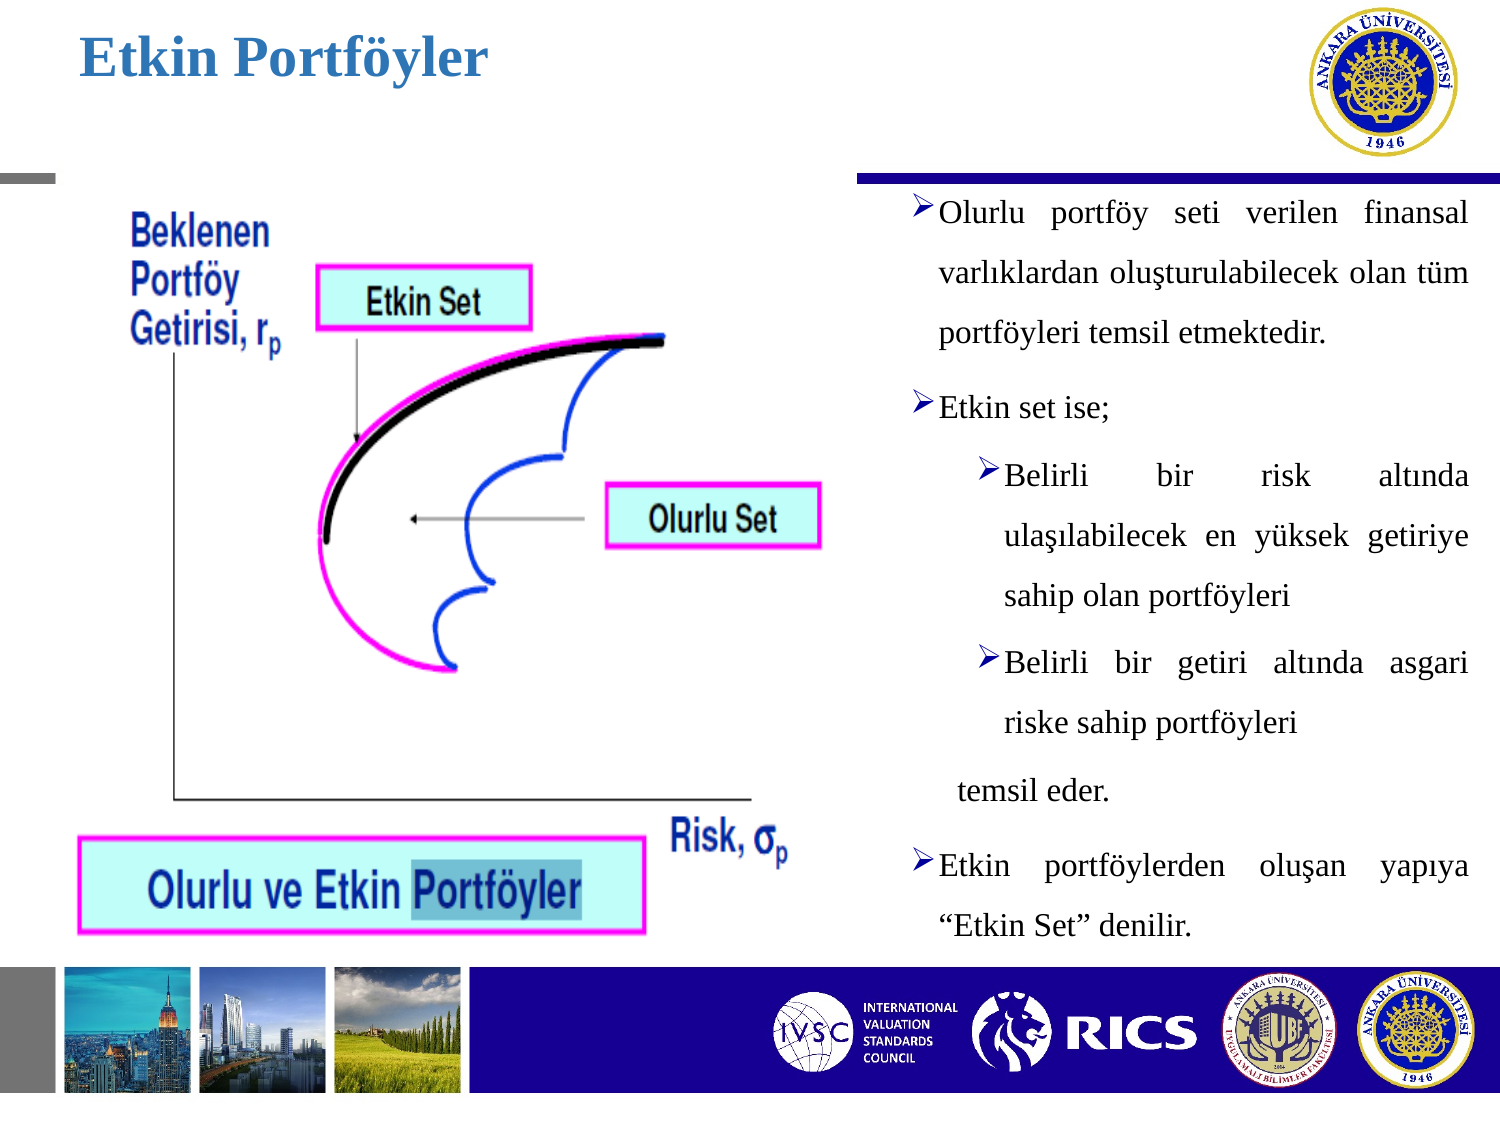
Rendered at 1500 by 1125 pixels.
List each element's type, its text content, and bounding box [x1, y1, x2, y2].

title Etkin Portföyler [64, 18, 1319, 172]
picture [0, 0, 1500, 1125]
list Olurlu portföy seti verilen finansal varlıklardan oluşturulabilecek olan tüm portföyleri temsil etmektedir. Etkin set ise; Belirli bir risk altında ulaşılabilecek en yüksek getiriye sahip olan portföyleri Belirli bir getiri altında asgari riske sahip portföyleri temsil eder. Etkin portföylerden oluşan yapıya “Etkin Set” denilir. [795, 162, 1485, 1085]
